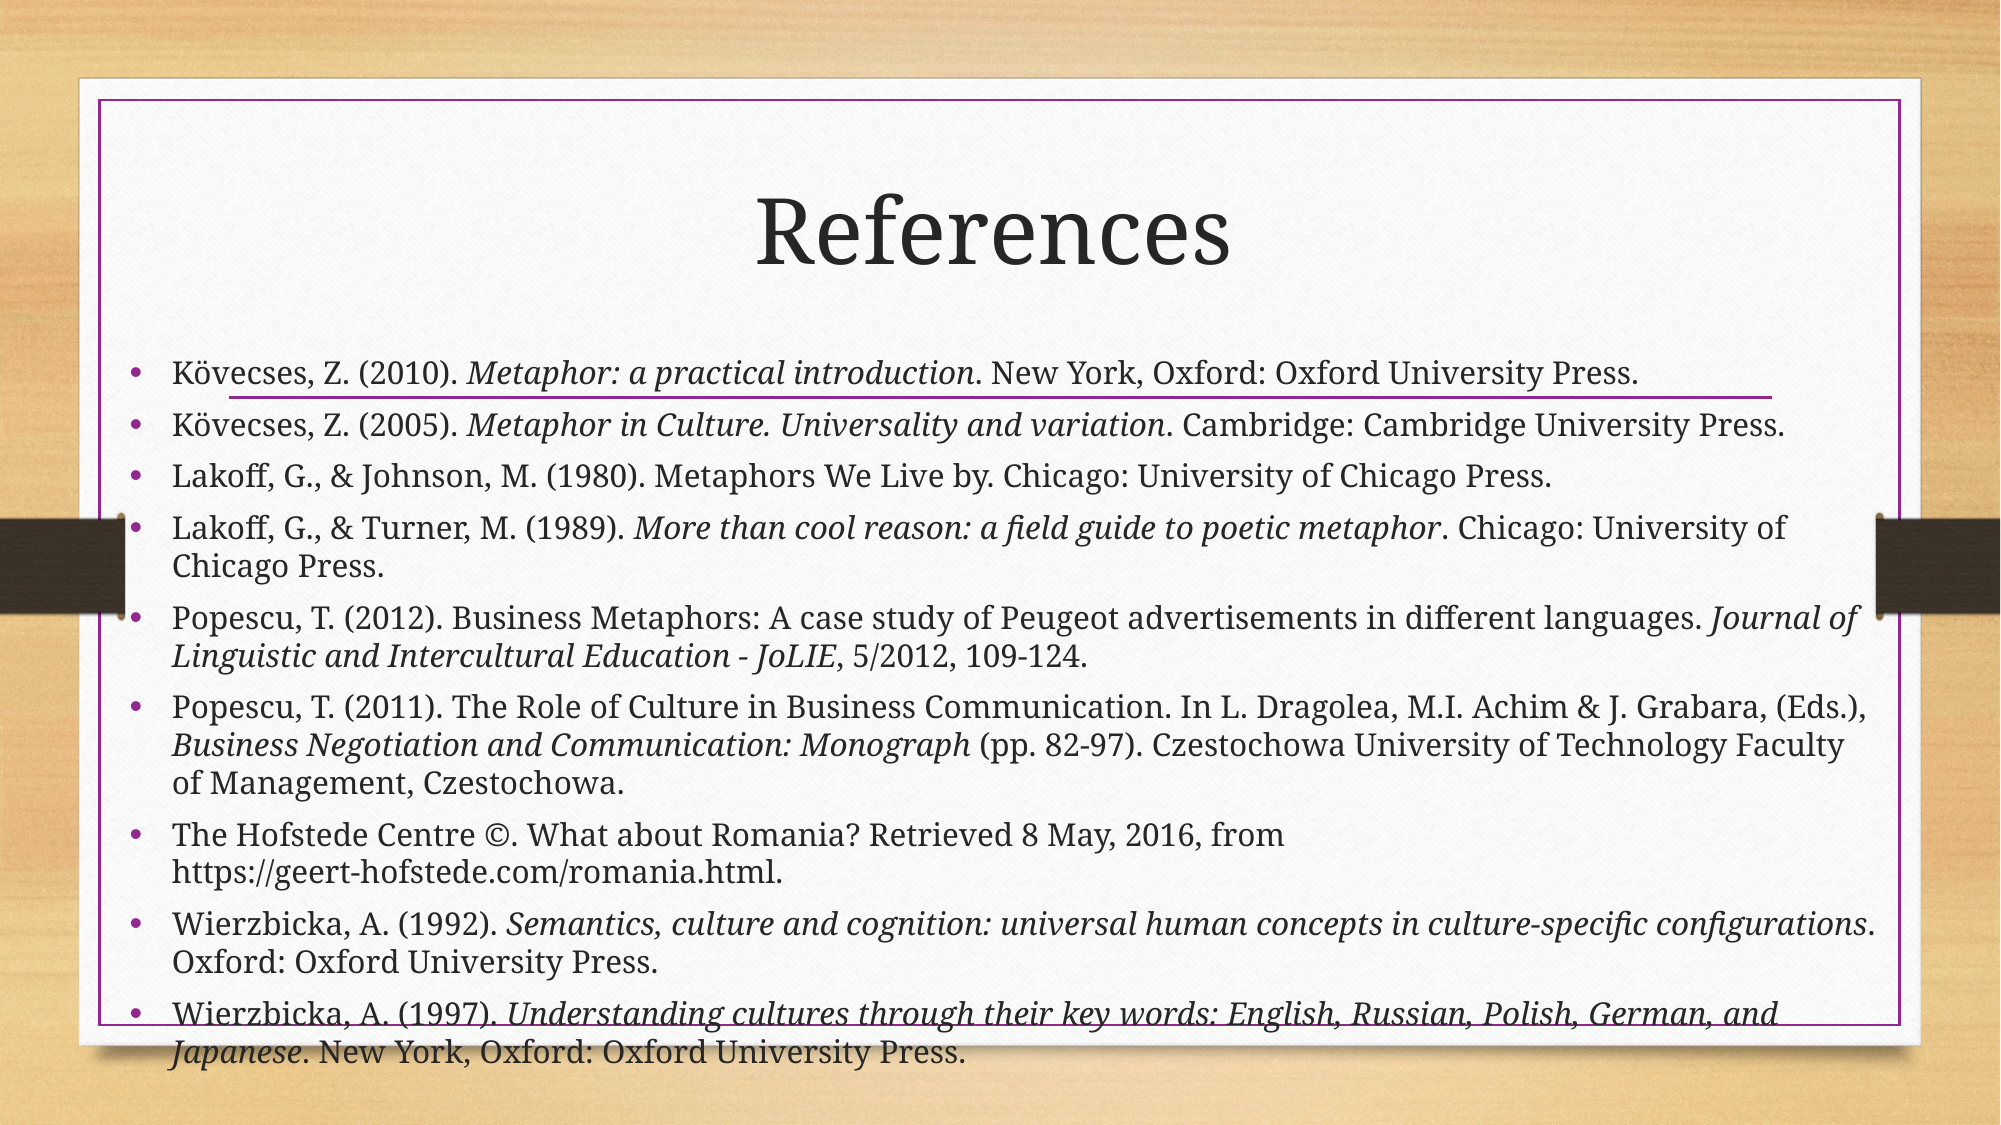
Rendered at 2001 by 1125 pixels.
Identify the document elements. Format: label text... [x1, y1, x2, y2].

picture [0, 0, 2001, 1125]
list Kövecses, Z. (2010). Metaphor: a practical introduction. New York, Oxford: Oxford University Press. Kövecses, Z. (2005). Metaphor in Culture. Universality and variation. Cambridge: Cambridge University Press. Lakoff, G., & Johnson, M. (1980). Metaphors We Live by. Chicago: University of Chicago Press. Lakoff, G., & Turner, M. (1989). More than cool reason: a field guide to poetic metaphor. Chicago: University of Chicago Press. Popescu, T. (2012). Business Metaphors: A case study of Peugeot advertisements in different languages. Journal of Linguistic and Intercultural Education - JoLIE, 5/2012, 109-124. Popescu, T. (2011). The Role of Culture in Business Communication. In L. Dragolea, M.I. Achim & J. Grabara, (Eds.), Business Negotiation and Communication: Monograph (pp. 82-97). Czestochowa University of Technology Faculty of Management, Czestochowa. The Hofstede Centre ©. What about Romania? Retrieved 8 May, 2016, from https://geert-hofstede.com/romania.html. Wierzbicka, A. (1992). Semantics, culture and cognition: universal human concepts in culture-specific configurations. Oxford: Oxford University Press. Wierzbicka, A. (1997). Understanding cultures through their key words: English, Russian, Polish, German, and Japanese. New York, Oxford: Oxford University Press. [114, 345, 1898, 1079]
title References [218, 131, 1794, 324]
